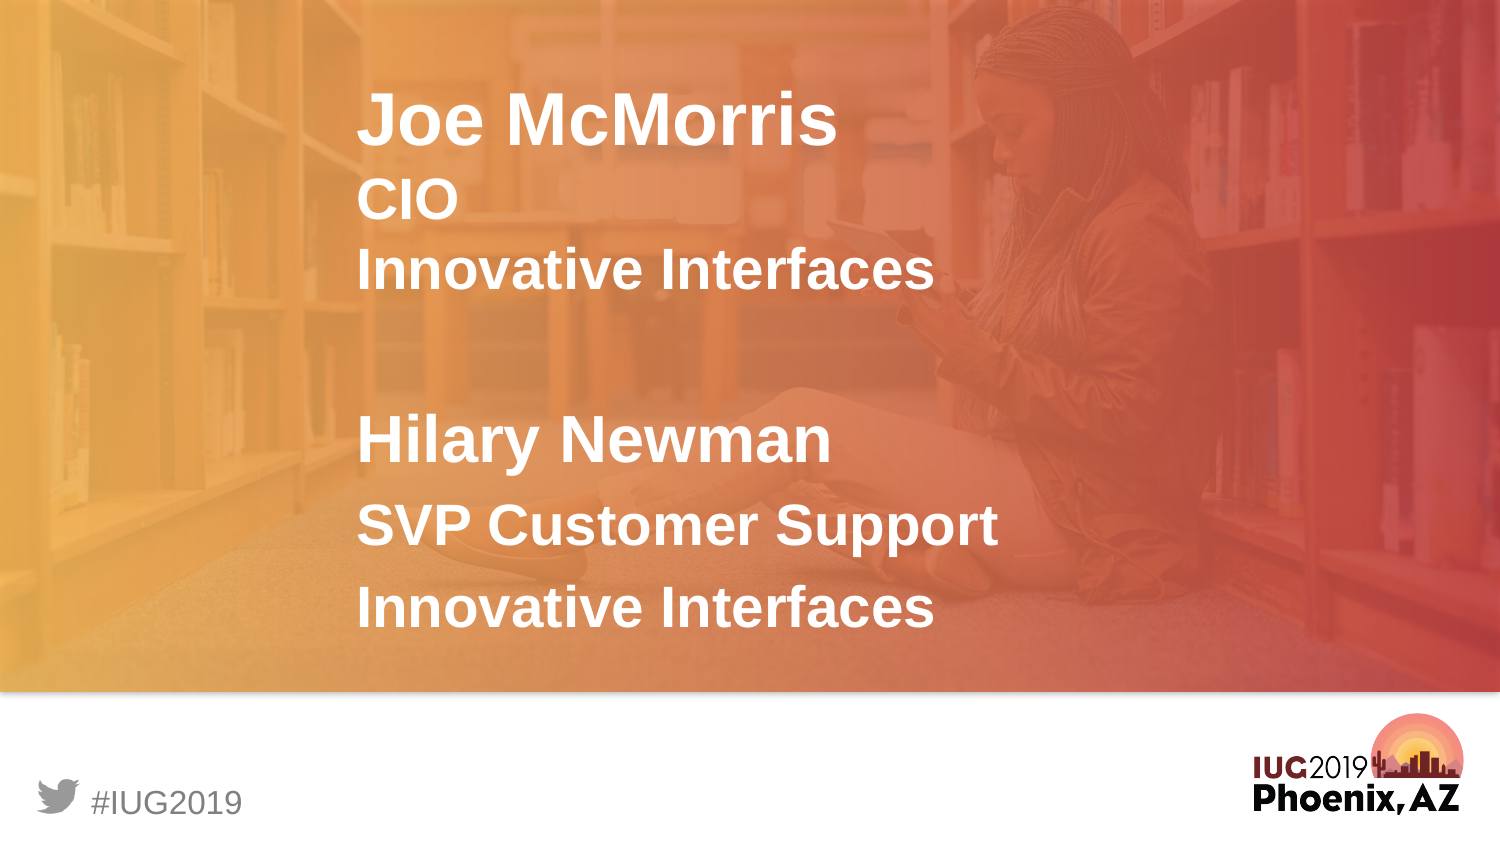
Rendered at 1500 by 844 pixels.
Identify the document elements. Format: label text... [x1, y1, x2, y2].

picture [1254, 712, 1500, 815]
list Joe McMorris CIO Innovative Interfaces Hilary Newman SVP Customer Support Innovative Interfaces [340, 63, 1231, 512]
